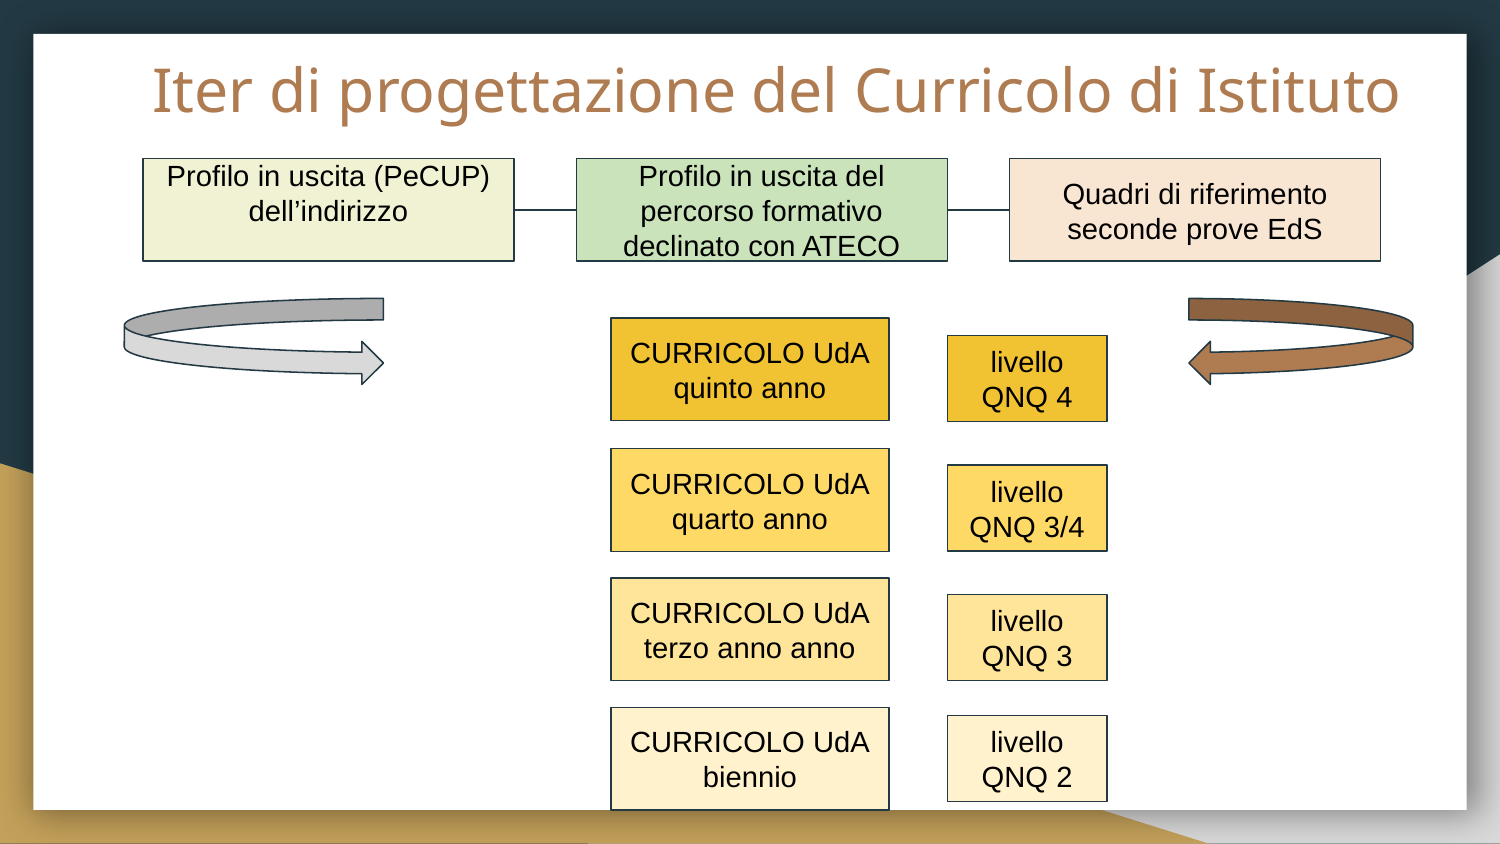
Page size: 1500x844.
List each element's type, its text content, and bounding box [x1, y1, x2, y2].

text_box Profilo in uscita (PeCUP) dell’indirizzo [143, 158, 515, 262]
text_box CURRICOLO UdA quinto anno [611, 317, 889, 421]
text_box livello QNQ 3/4 [947, 465, 1107, 552]
text_box CURRICOLO UdA quarto anno [611, 448, 889, 552]
text_box livello QNQ 3 [947, 594, 1107, 681]
title Iter di progettazione del Curricolo di Istituto [78, 37, 1476, 140]
text_box livello QNQ 2 [947, 715, 1107, 802]
text_box [1188, 298, 1413, 385]
text_box CURRICOLO UdA terzo anno anno [611, 577, 889, 681]
text_box CURRICOLO UdA biennio [611, 707, 889, 810]
text_box Profilo in uscita del percorso formativo declinato con ATECO [576, 158, 948, 262]
text_box [124, 298, 384, 385]
text_box Quadri di riferimento seconde prove EdS [1009, 158, 1381, 262]
text_box livello QNQ 4 [947, 335, 1107, 422]
